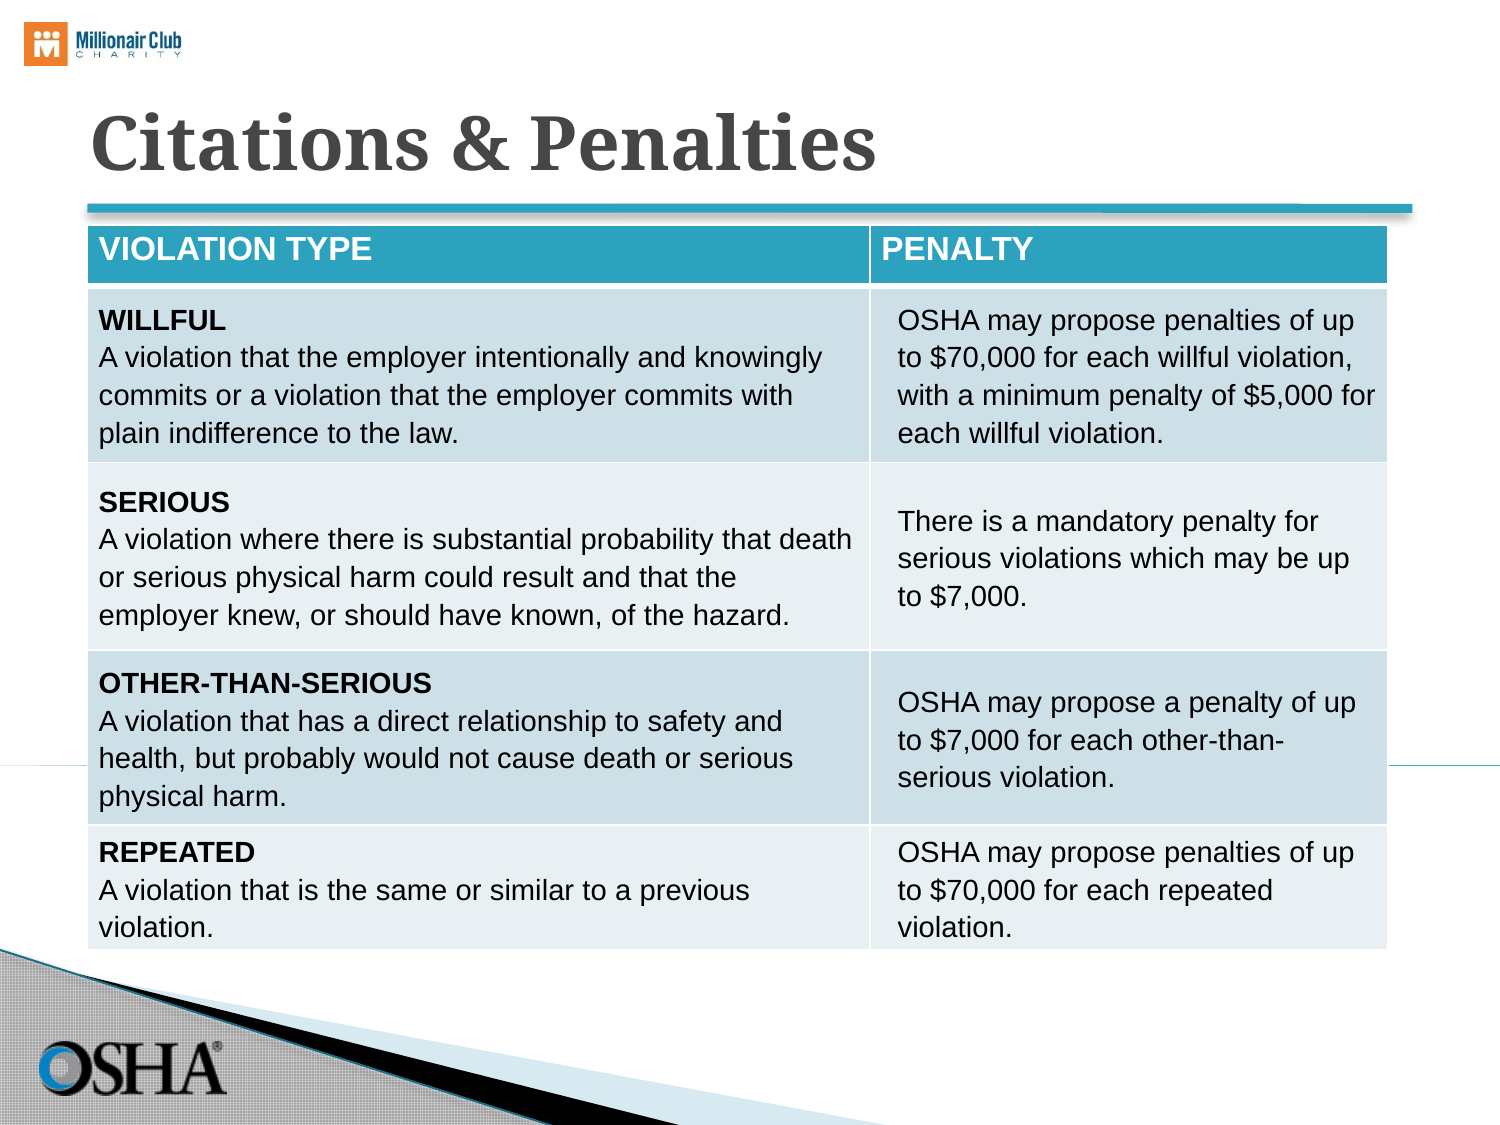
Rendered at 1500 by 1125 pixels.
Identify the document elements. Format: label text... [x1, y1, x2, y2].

table_cell OSHA may propose penalties of up to $70,000 for each willful violation, with a minimum penalty of $5,000 for each willful violation. [871, 289, 1387, 462]
table_header PENALTY [871, 275, 1387, 283]
table_cell REPEATED A violation that is the same or similar to a previous violation. [88, 826, 869, 949]
table_cell OTHER-THAN-SERIOUS A violation that has a direct relationship to safety and health, but probably would not cause death or serious physical harm. [88, 651, 869, 824]
picture [39, 1041, 227, 1096]
table_cell SERIOUS A violation where there is substantial probability that death or serious physical harm could result and that the employer knew, or should have known, of the hazard. [88, 463, 869, 649]
picture [24, 22, 183, 66]
table_header VIOLATION TYPE [88, 275, 869, 283]
text_box Citations & Penalties [74, 87, 1425, 275]
table_cell There is a mandatory penalty for serious violations which may be up to $7,000. [871, 463, 1387, 649]
table_cell OSHA may propose a penalty of up to $7,000 for each other-than-serious violation. [871, 651, 1387, 824]
table_cell OSHA may propose penalties of up to $70,000 for each repeated violation. [871, 826, 1387, 949]
table_cell WILLFUL A violation that the employer intentionally and knowingly commits or a violation that the employer commits with plain indifference to the law. [88, 289, 869, 462]
